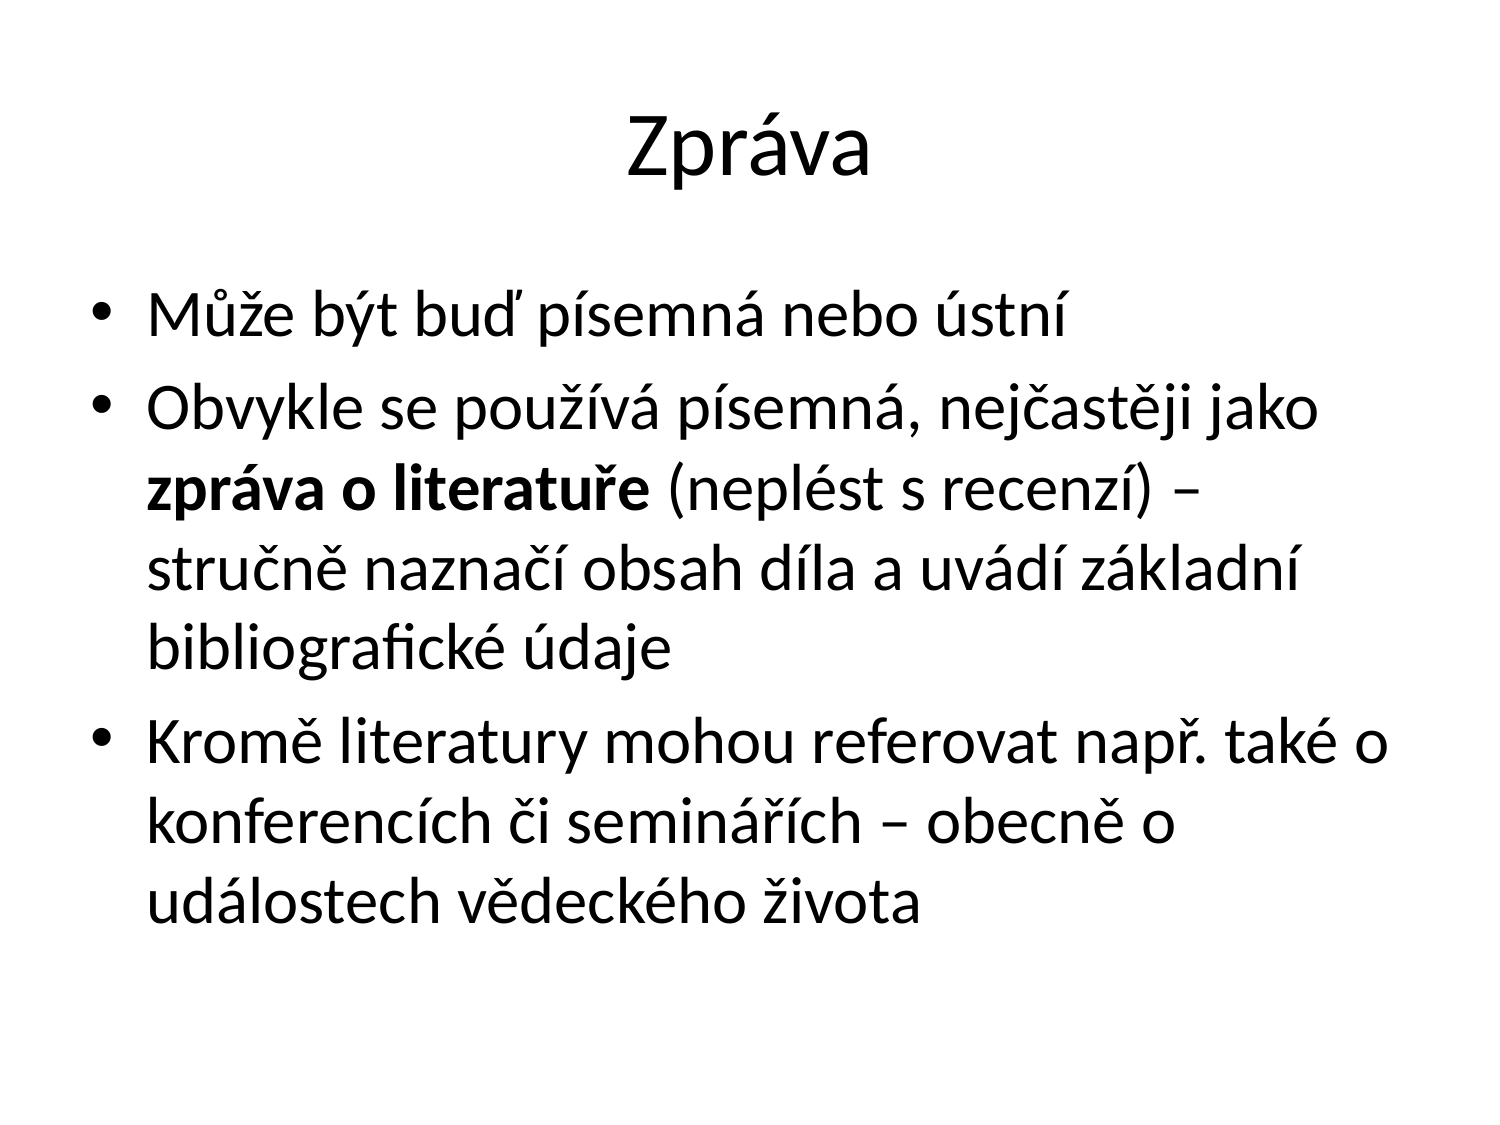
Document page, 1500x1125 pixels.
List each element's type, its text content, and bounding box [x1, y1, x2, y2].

list Může být buď písemná nebo ústní Obvykle se používá písemná, nejčastěji jako zpráva o literatuře (neplést s recenzí) – stručně naznačí obsah díla a uvádí základní bibliografické údaje Kromě literatury mohou referovat např. také o konferencích či seminářích – obecně o událostech vědeckého života [75, 262, 1425, 1005]
title Zpráva [75, 45, 1425, 233]
